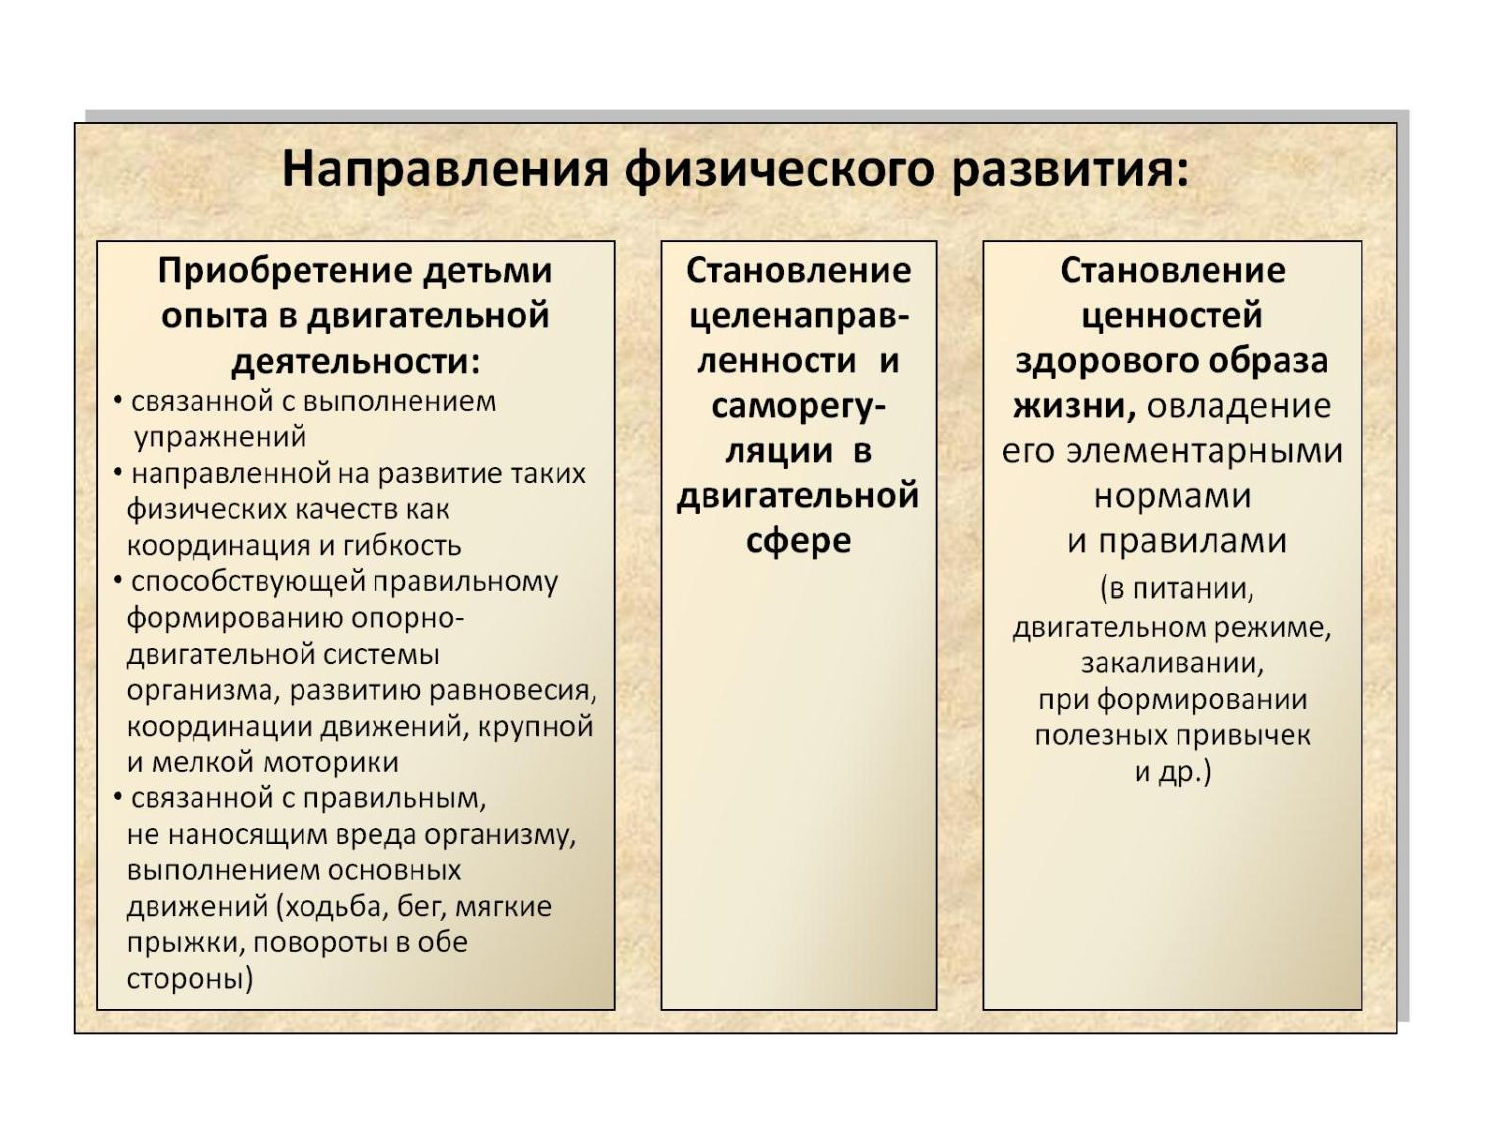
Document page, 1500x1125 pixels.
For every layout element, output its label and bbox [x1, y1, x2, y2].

picture [40, 33, 1471, 1036]
